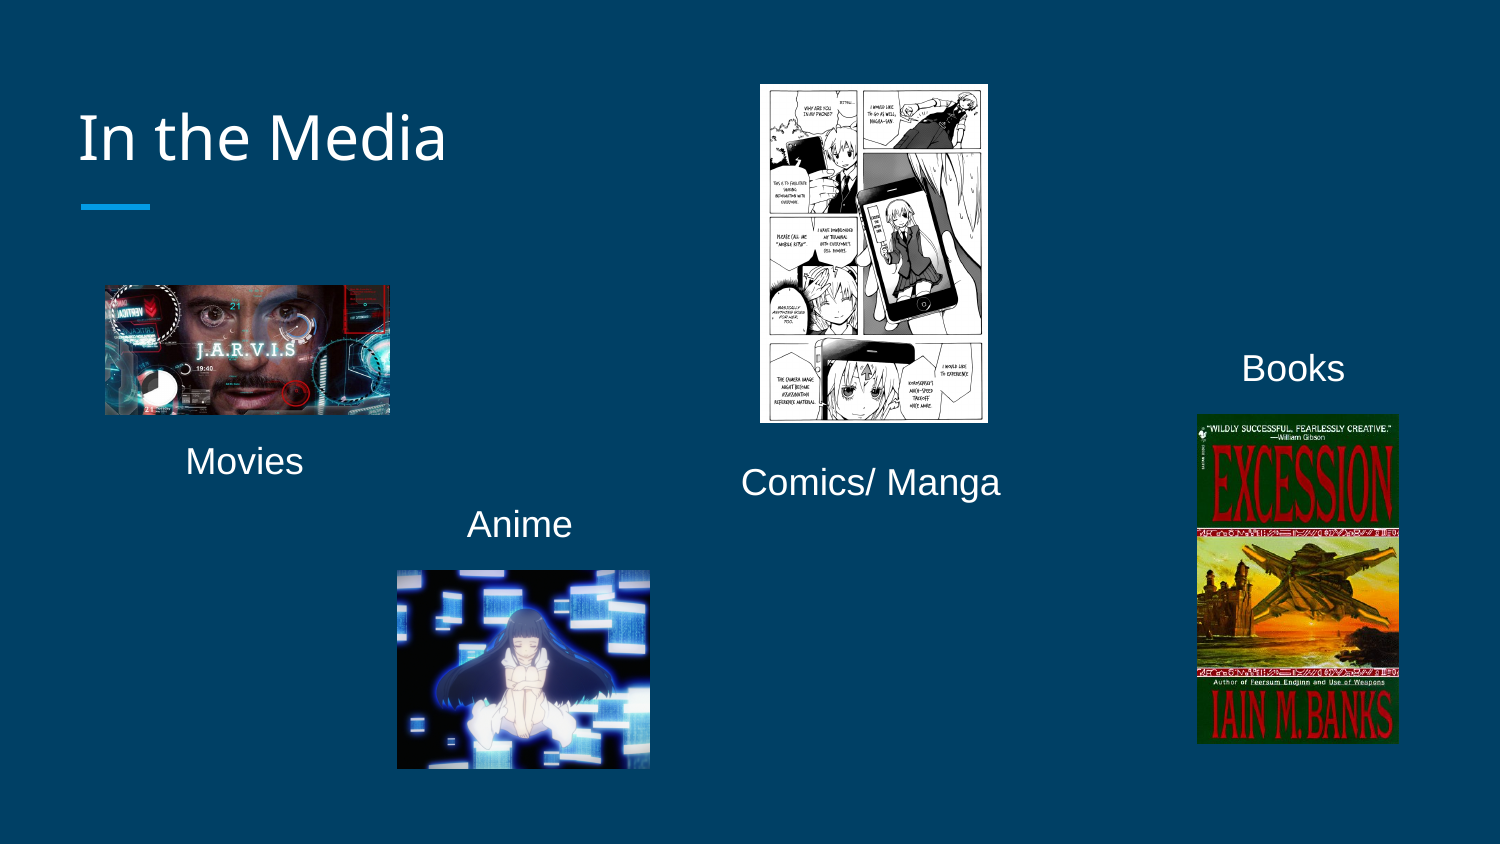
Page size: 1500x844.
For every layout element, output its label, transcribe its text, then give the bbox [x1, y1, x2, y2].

picture [105, 284, 390, 416]
picture [1197, 414, 1399, 744]
picture [397, 570, 650, 769]
text_box Comics/ Manga [725, 442, 1023, 486]
text_box Books [1226, 328, 1370, 372]
text_box Anime [451, 485, 616, 528]
picture [760, 84, 989, 423]
title In the Media [63, 75, 1437, 188]
text_box Movies [170, 422, 325, 465]
